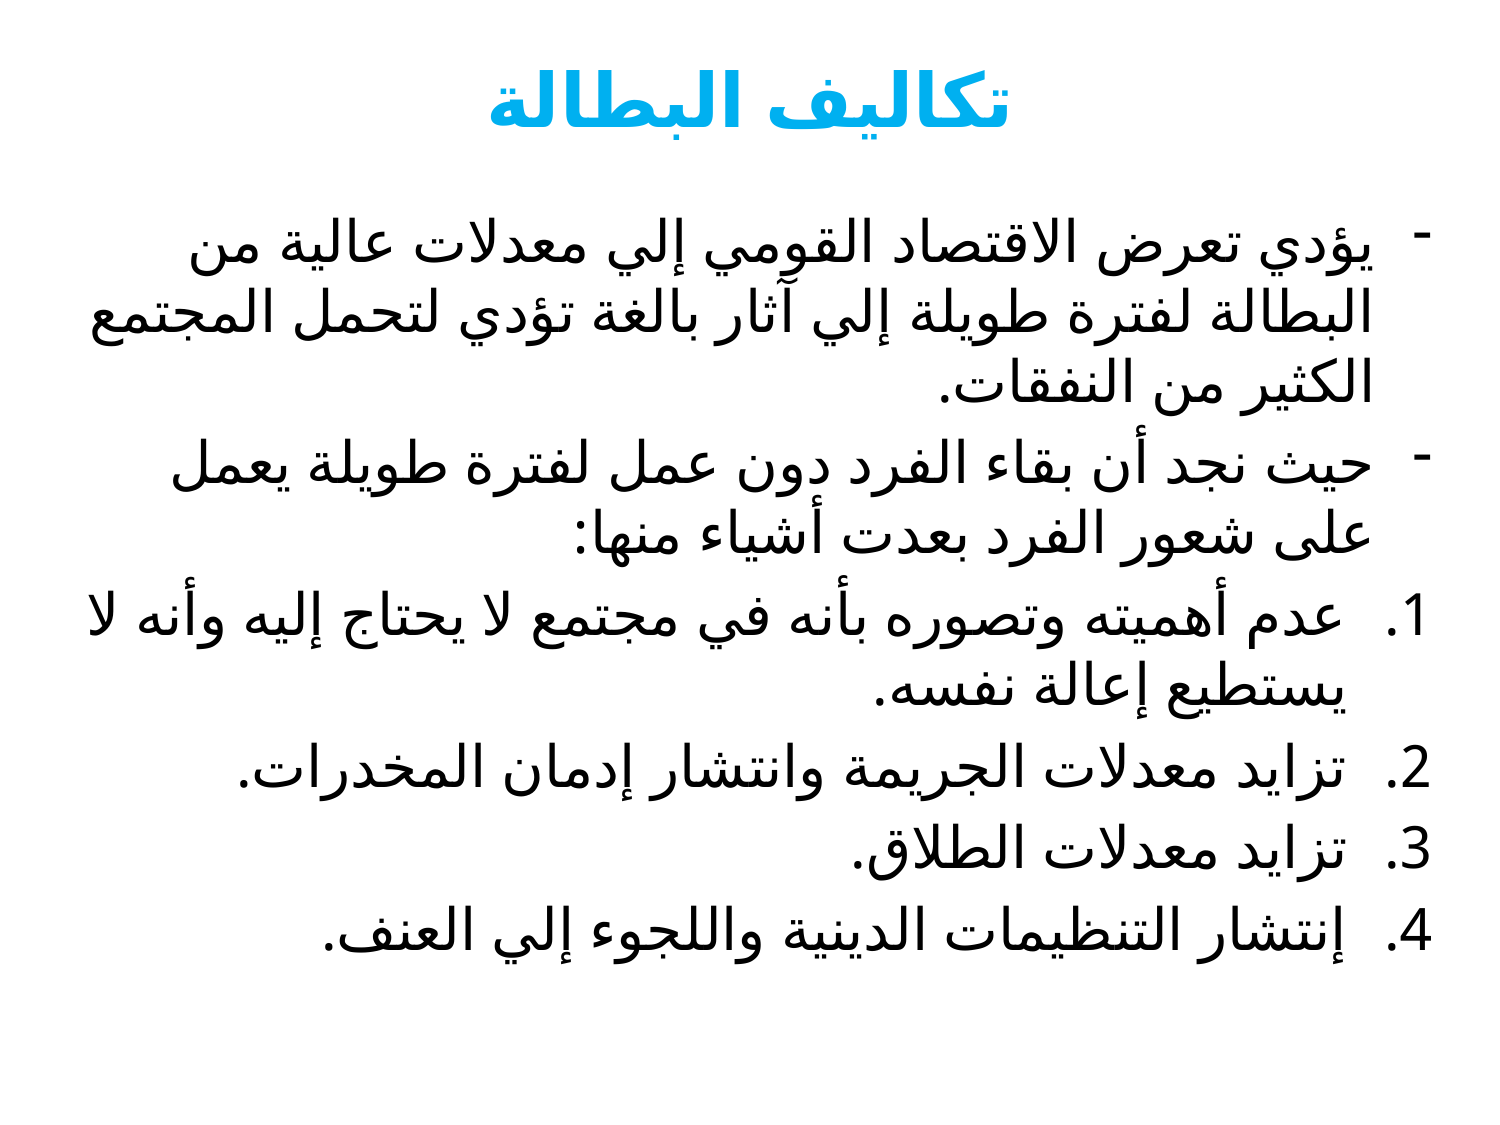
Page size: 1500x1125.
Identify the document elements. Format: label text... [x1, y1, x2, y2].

list يؤدي تعرض الاقتصاد القومي إلي معدلات عالية من البطالة لفترة طويلة إلي آثار بالغة تؤدي لتحمل المجتمع الكثير من النفقات. حيث نجد أن بقاء الفرد دون عمل لفترة طويلة يعمل على شعور الفرد بعدت أشياء منها: عدم أهميته وتصوره بأنه في مجتمع لا يحتاج إليه وأنه لا يستطيع إعالة نفسه. تزايد معدلات الجريمة وانتشار إدمان المخدرات. تزايد معدلات الطلاق. إنتشار التنظيمات الدينية واللجوء إلي العنف. [53, 196, 1447, 1083]
title تكاليف البطالة [29, 45, 1471, 149]
